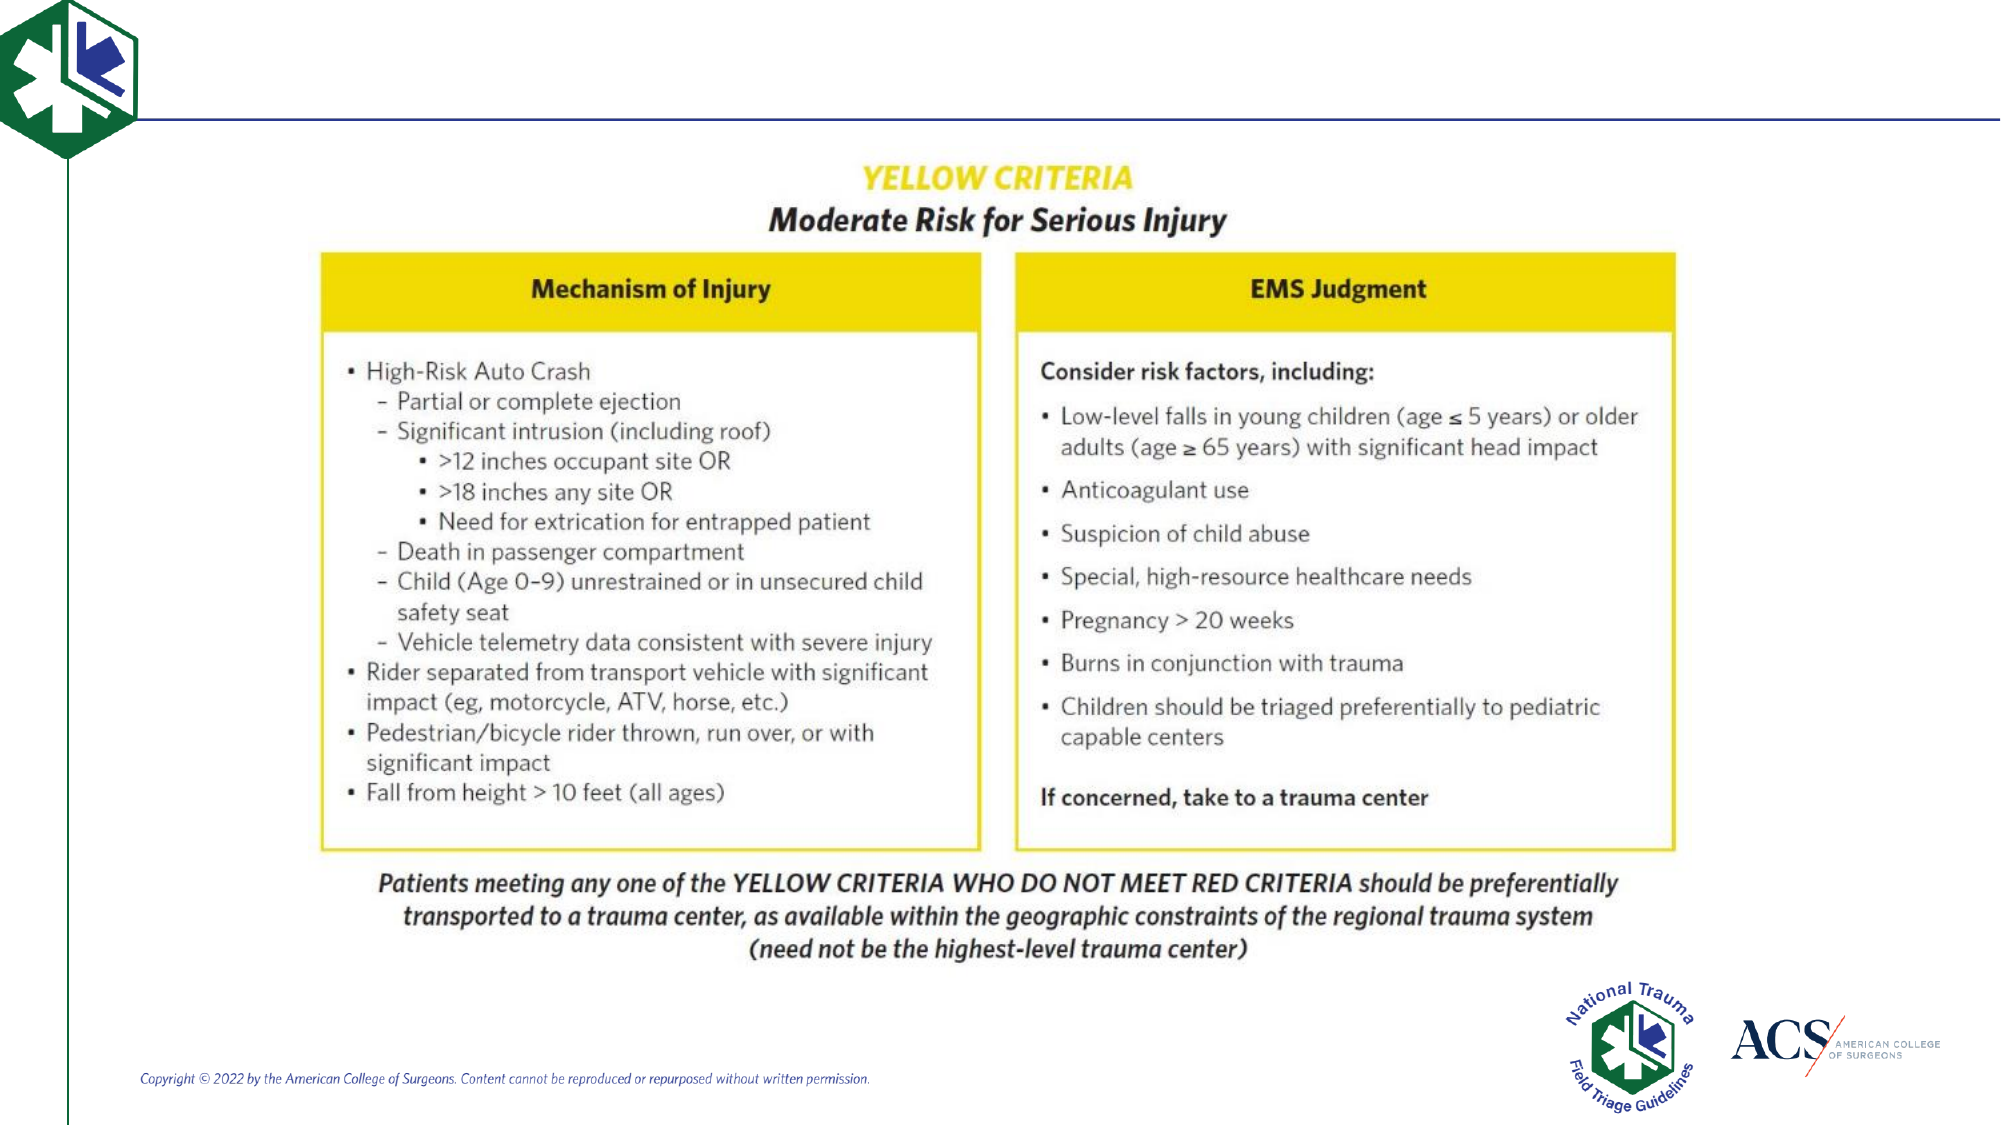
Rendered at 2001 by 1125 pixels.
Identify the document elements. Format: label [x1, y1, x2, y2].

picture [308, 146, 1692, 979]
